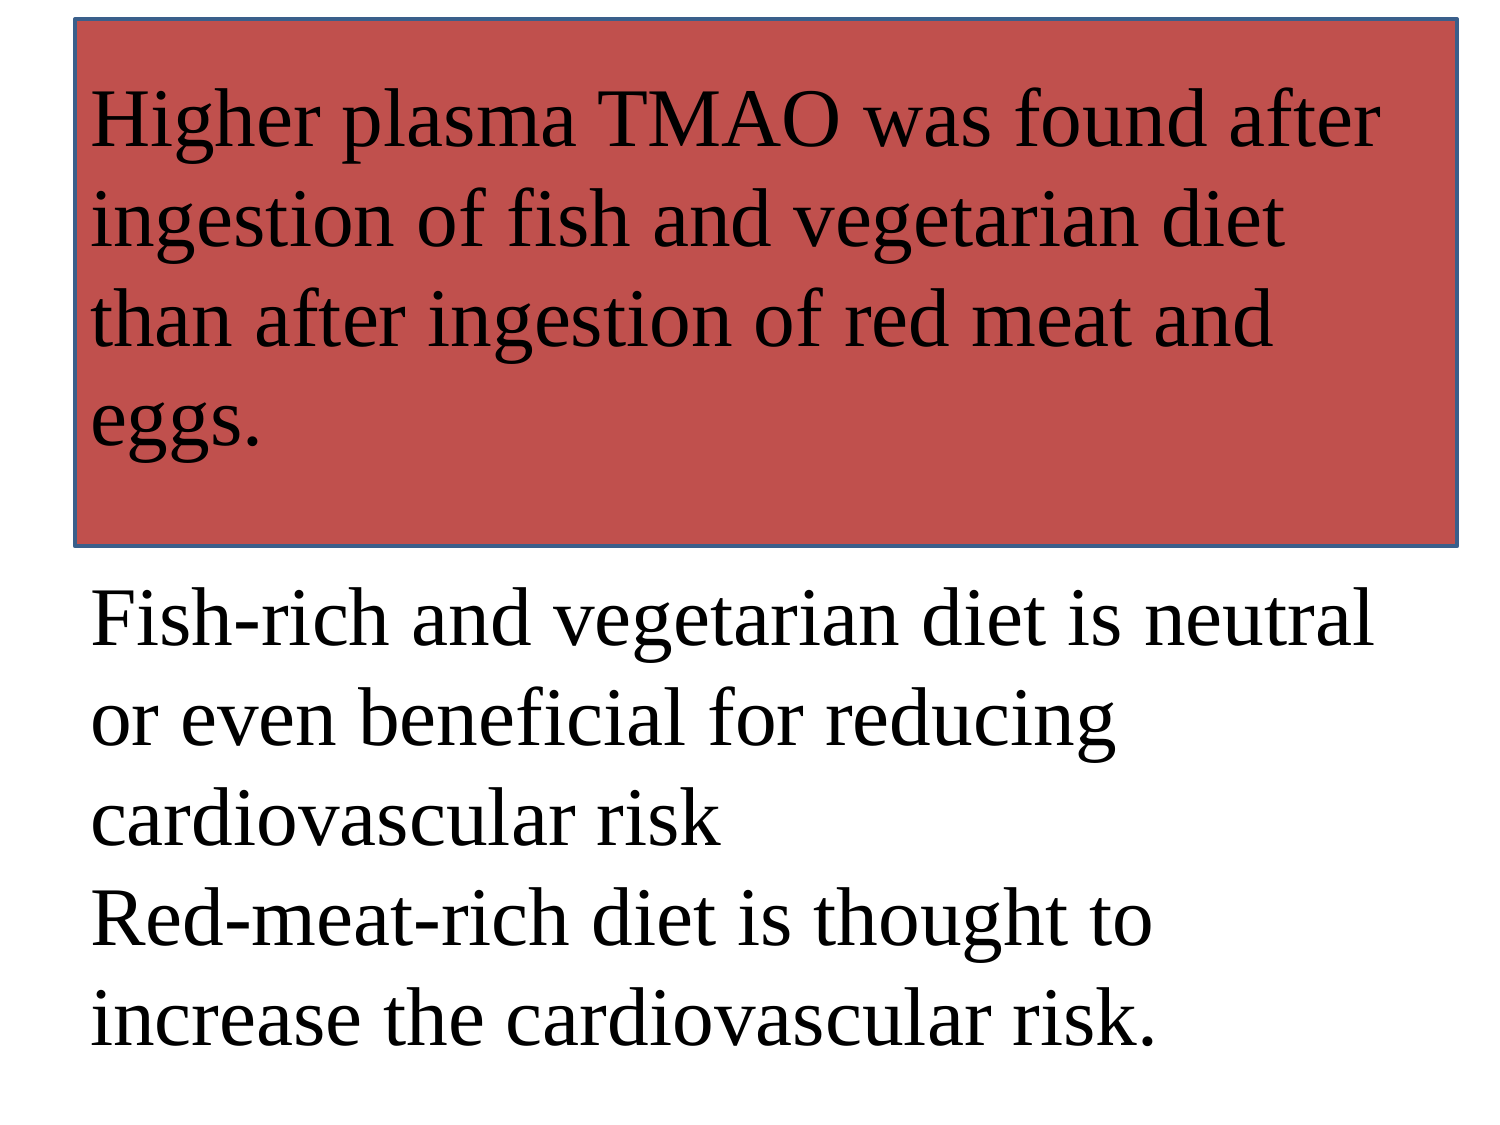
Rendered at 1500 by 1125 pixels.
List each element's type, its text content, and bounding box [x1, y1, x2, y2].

title Higher plasma TMAO was found after ingestion of fish and vegetarian diet than after ingestion of red meat and eggs. Fish-rich and vegetarian diet is neutral or even beneficial for reducing cardiovascular risk Red-meat-rich diet is thought to increase the cardiovascular risk. [75, 7, 1459, 1118]
